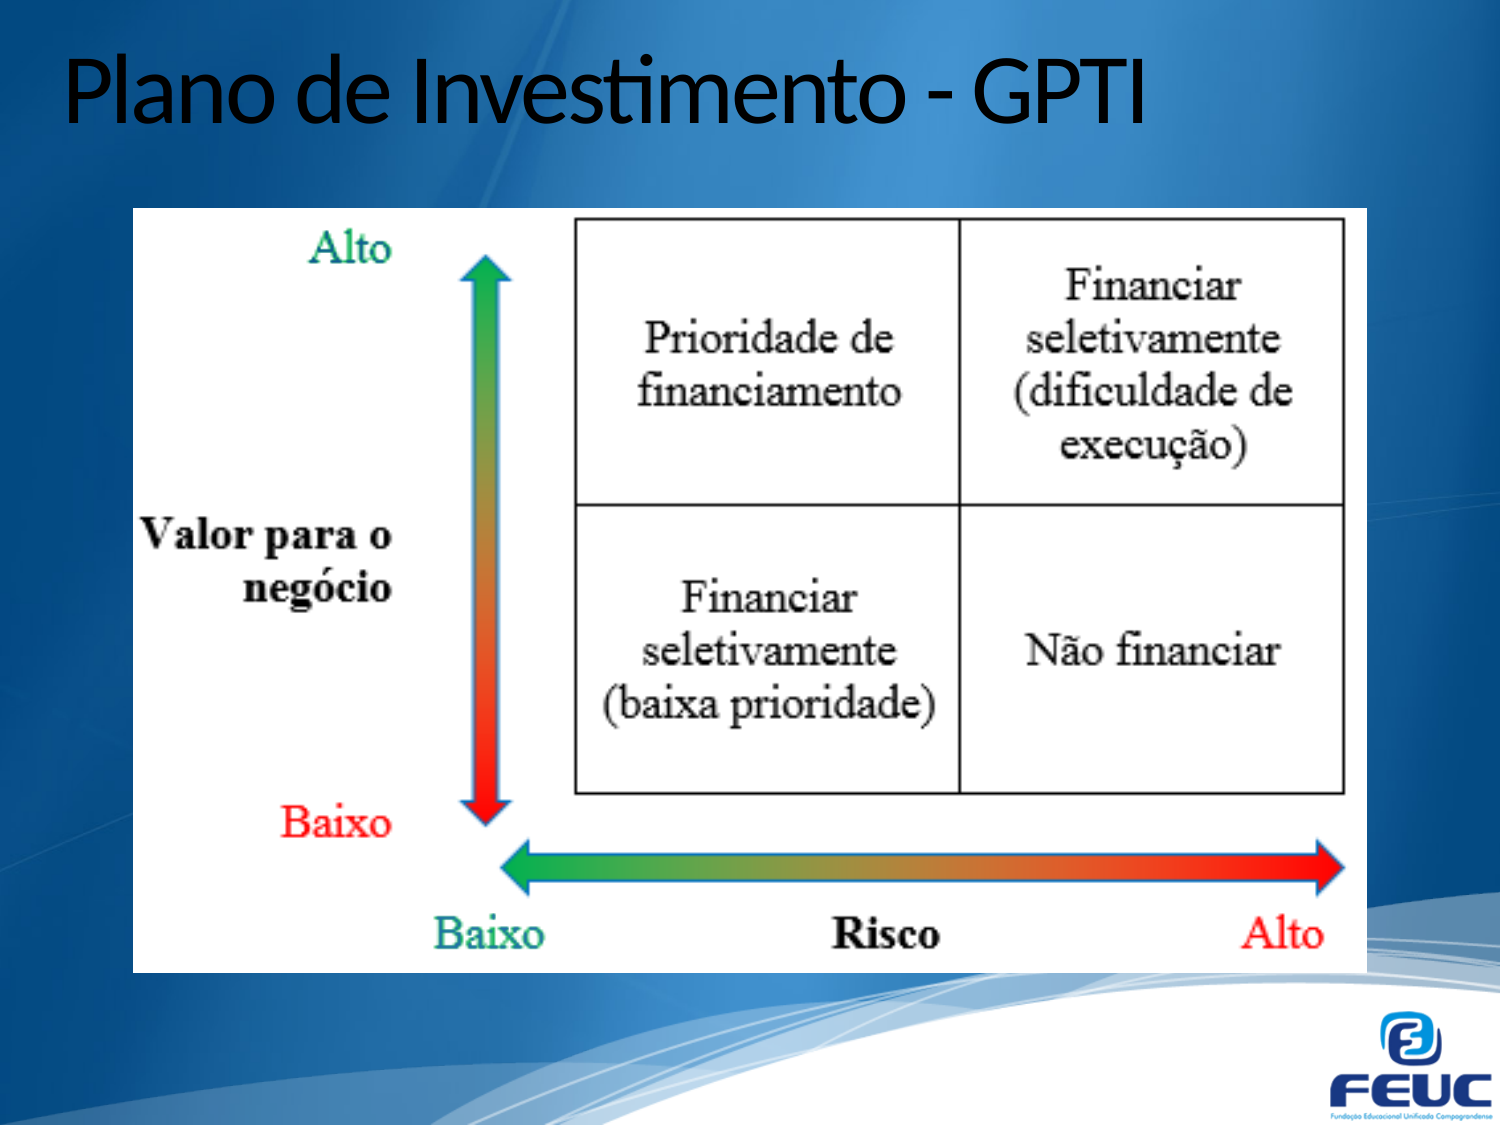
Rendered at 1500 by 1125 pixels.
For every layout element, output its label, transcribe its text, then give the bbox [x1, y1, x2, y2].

title Plano de Investimento - GPTI [62, 37, 1438, 147]
picture [0, 0, 1500, 1125]
